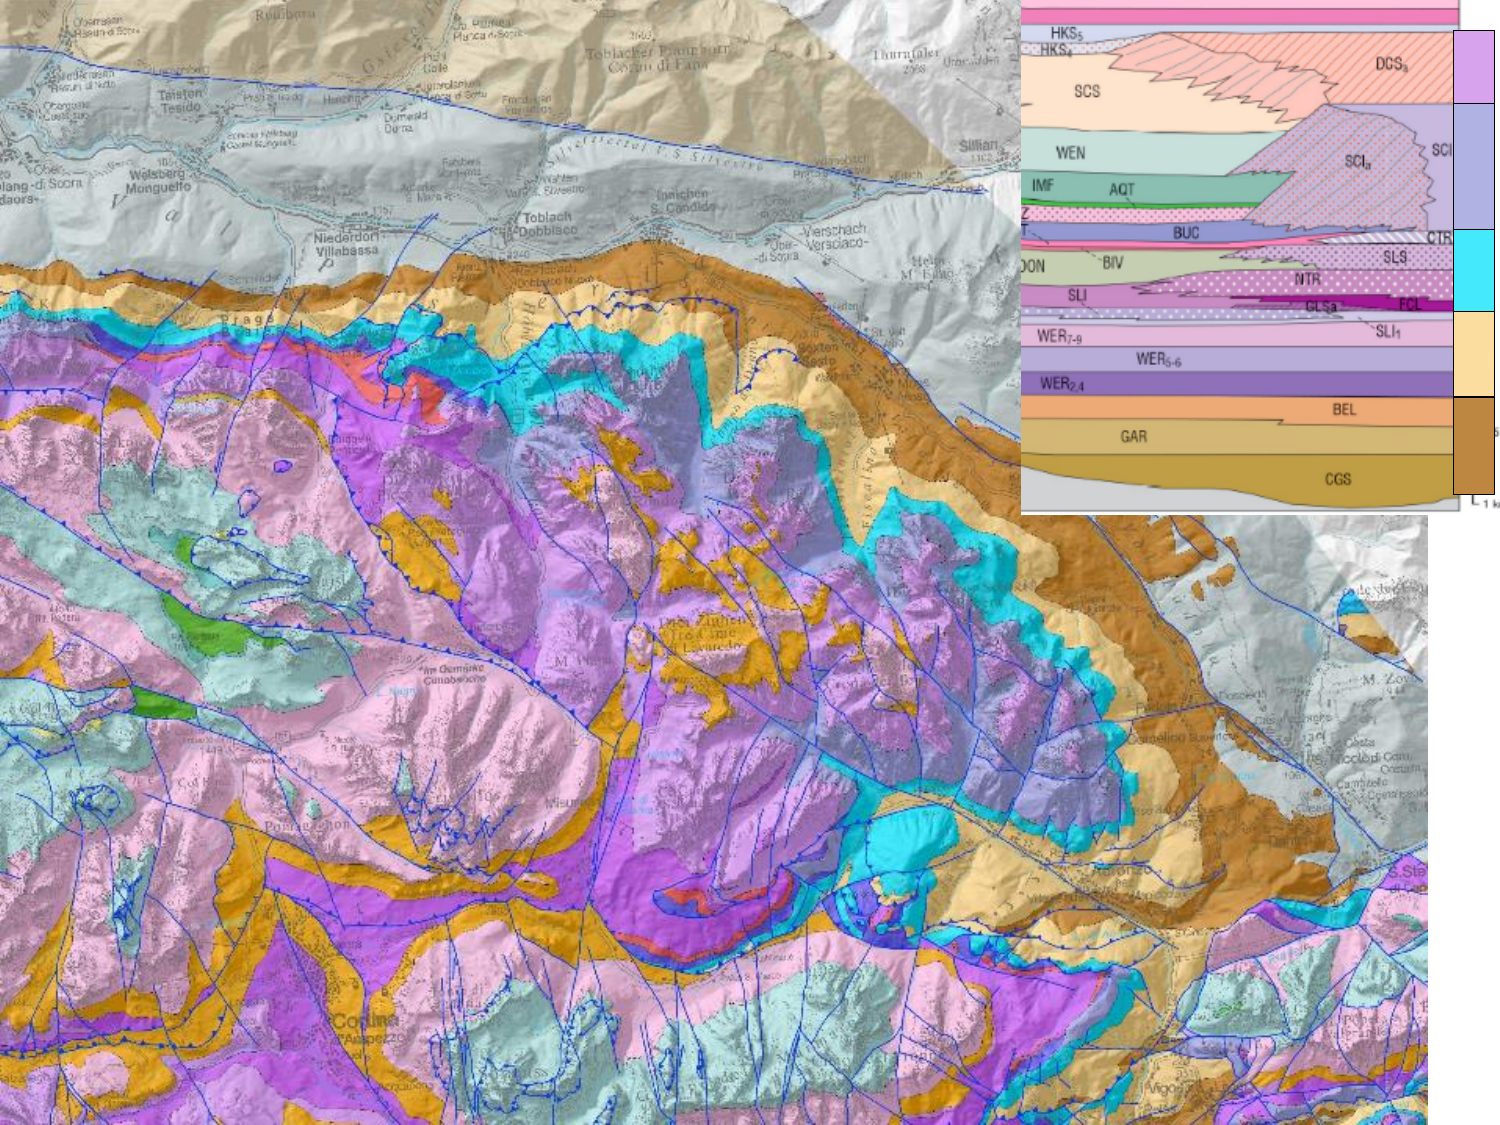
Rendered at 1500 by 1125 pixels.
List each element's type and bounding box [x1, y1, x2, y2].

text_box [1453, 30, 1495, 496]
picture [0, 0, 1500, 1125]
